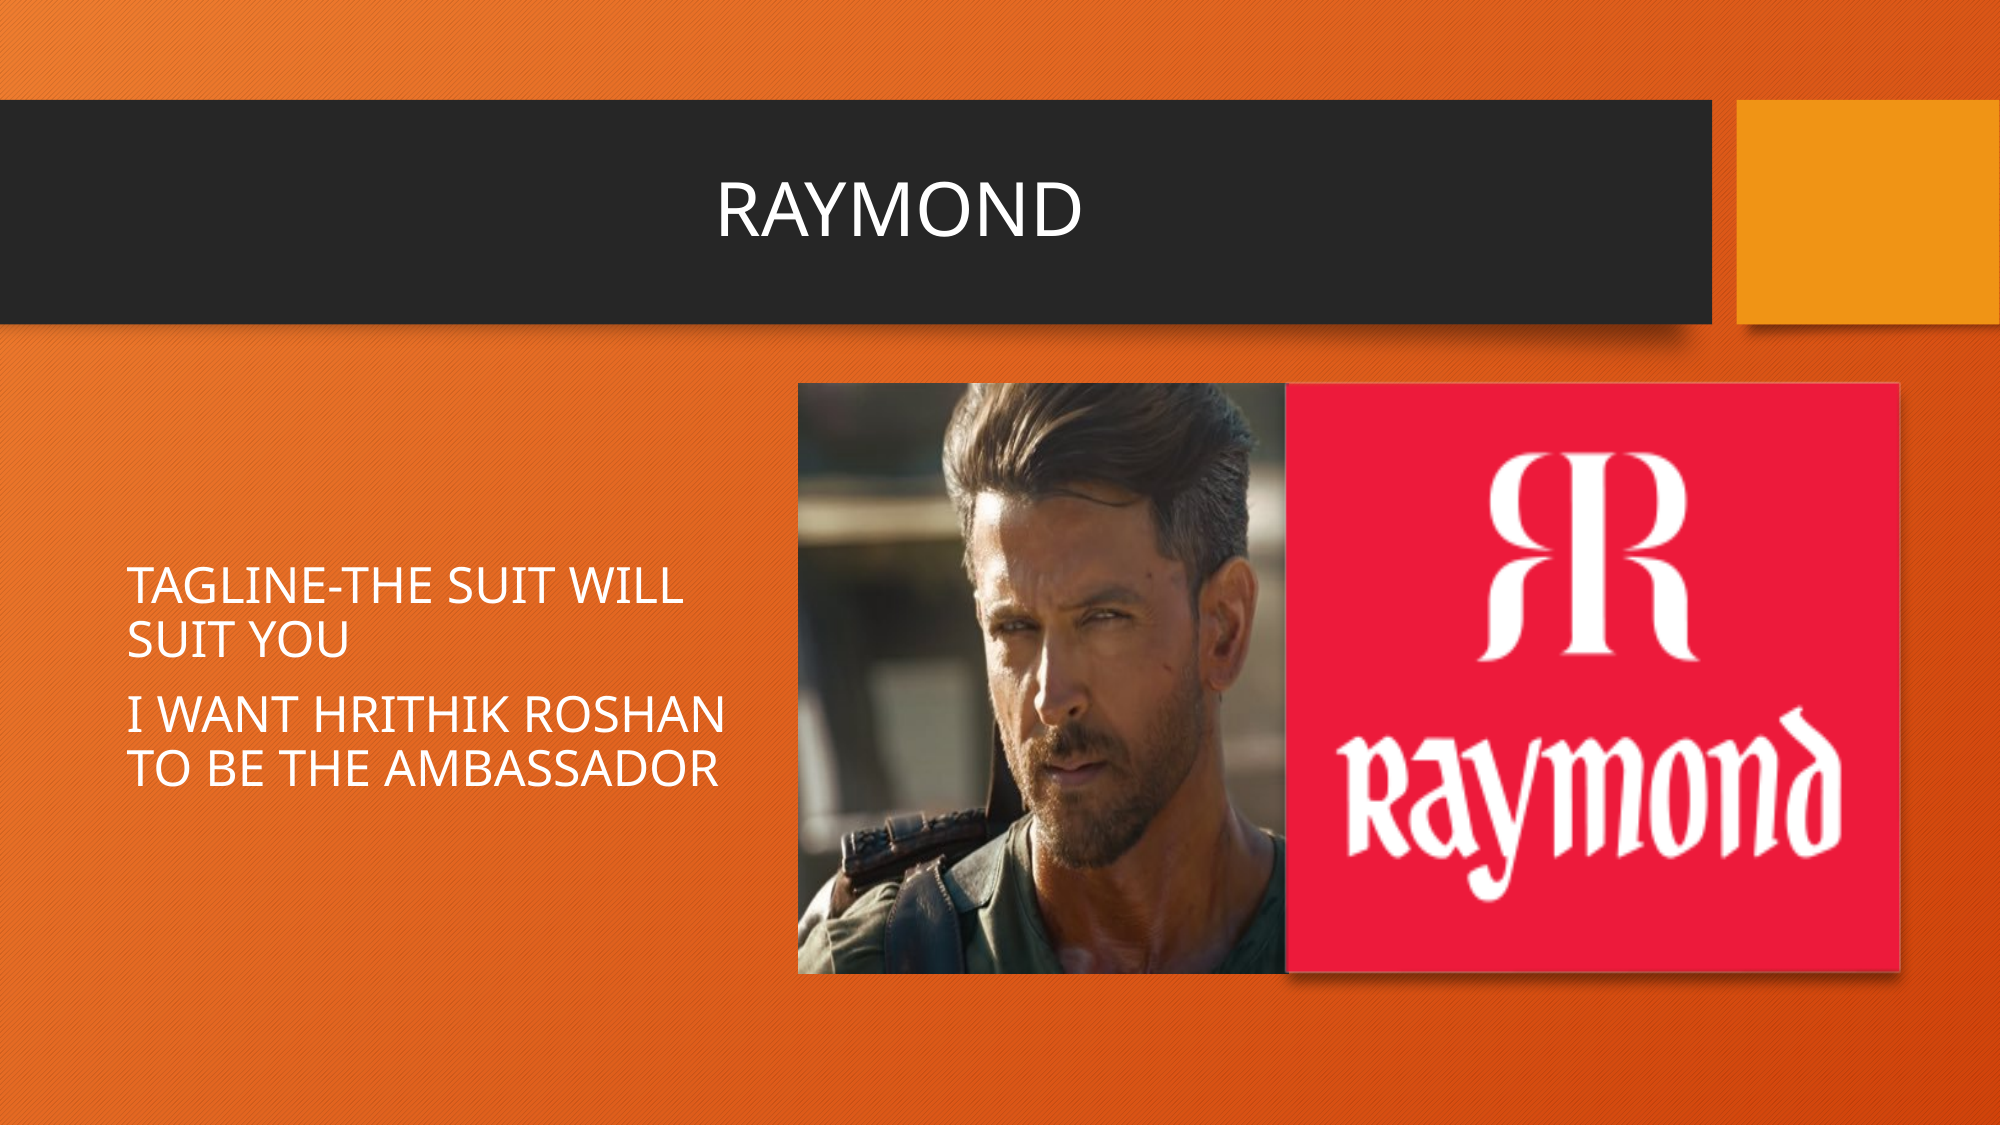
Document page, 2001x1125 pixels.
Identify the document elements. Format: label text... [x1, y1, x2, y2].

list TAGLINE-THE SUIT WILL SUIT YOU I WANT HRITHIK ROSHAN TO BE THE AMBASSADOR [111, 383, 748, 974]
picture [0, 325, 2001, 1013]
title RAYMOND [111, 123, 1689, 301]
